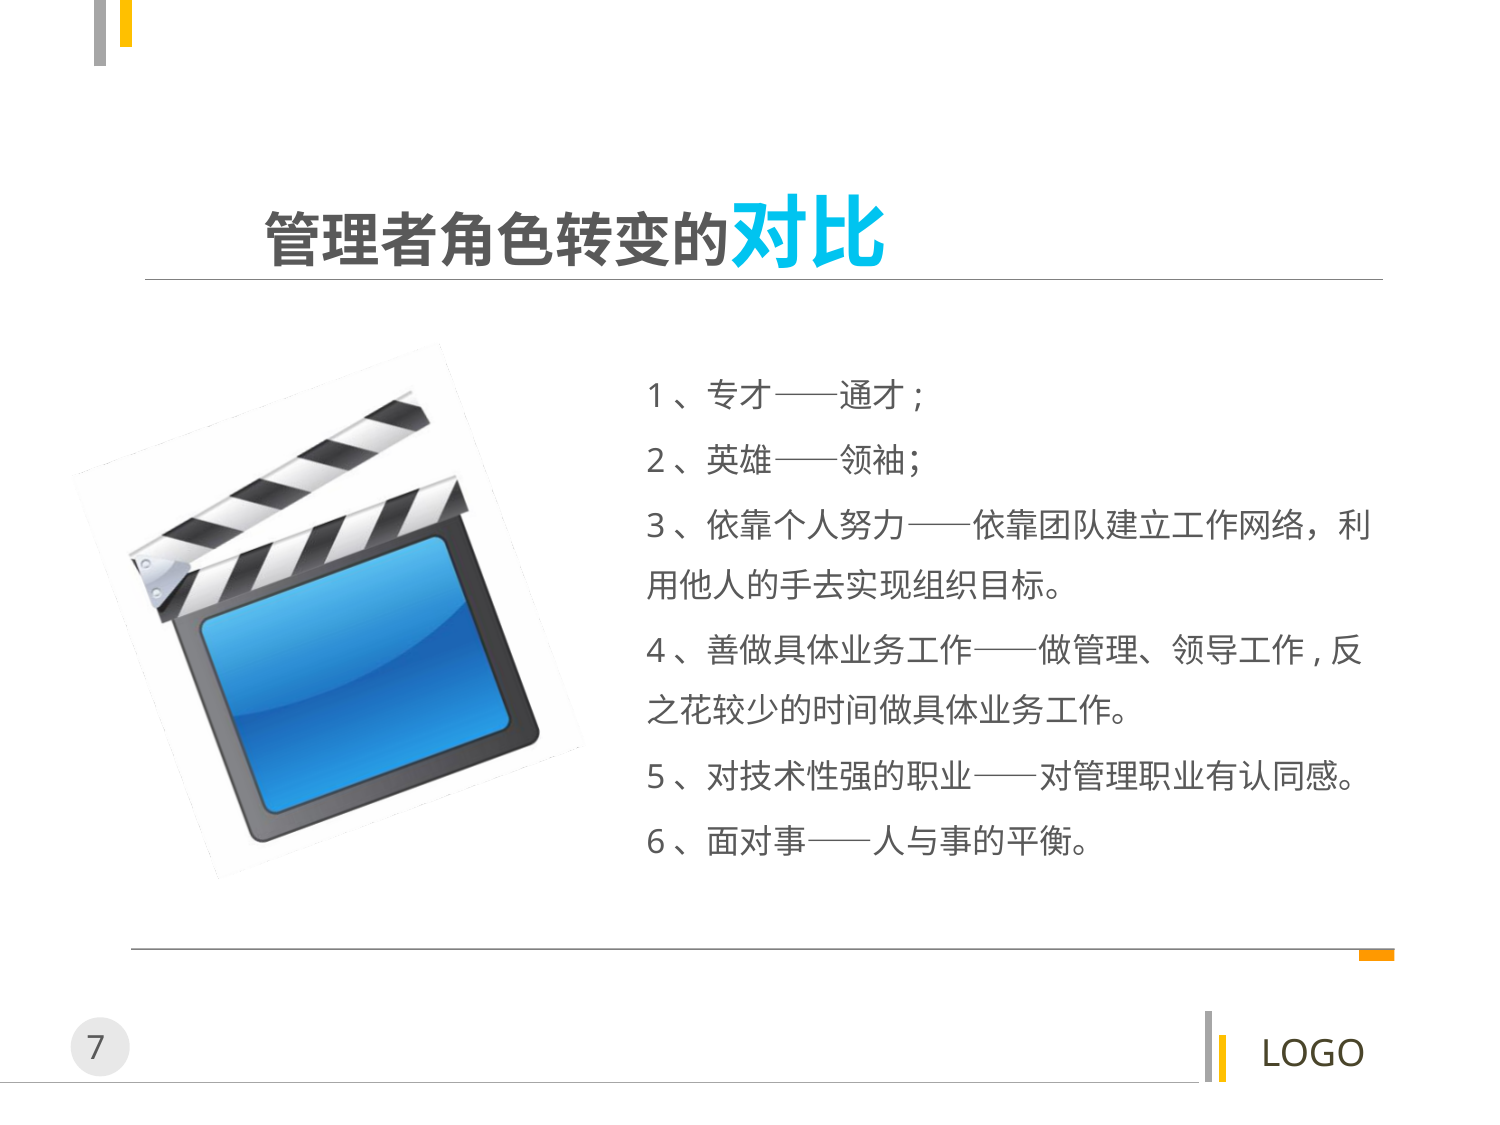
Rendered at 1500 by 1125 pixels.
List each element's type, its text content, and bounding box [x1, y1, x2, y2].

text_box 管理者角色转变的对比 [248, 193, 938, 268]
text_box 1、专才——通才; 2、英雄——领袖； 3、依靠个人努力——依靠团队建立工作网络，利用他人的手去实现组织目标。 4、善做具体业务工作——做管理、领导工作,反之花较少的时间做具体业务工作。 5、对技术性强的职业——对管理职业有认同感。 6、面对事——人与事的平衡。 [631, 346, 1395, 868]
text_box [1359, 950, 1395, 961]
picture [71, 342, 587, 880]
